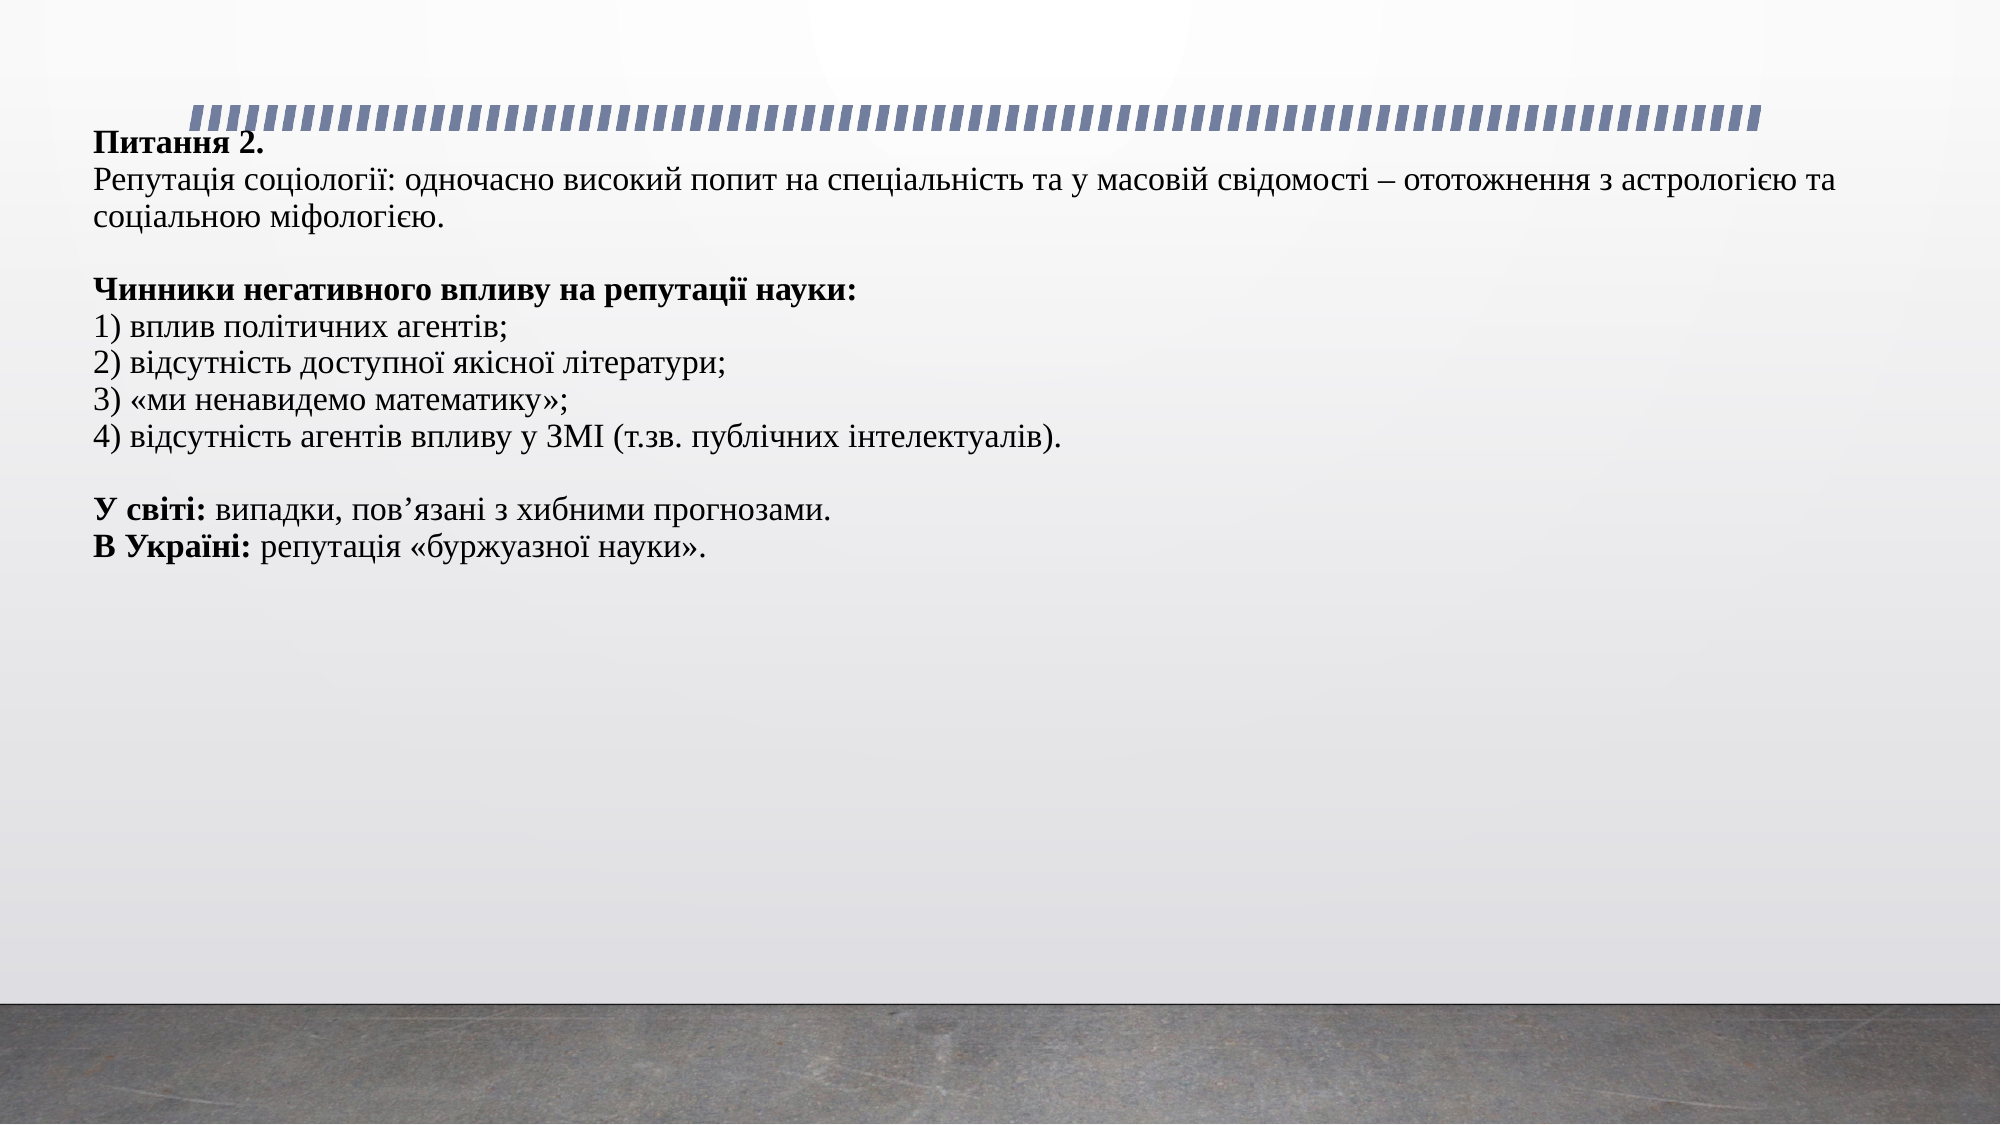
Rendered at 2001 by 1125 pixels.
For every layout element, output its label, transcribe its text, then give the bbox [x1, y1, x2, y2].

title Питання 2. Репутація соціології: одночасно високий попит на спеціальність та у масовій свідомості – ототожнення з астрологією та соціальною міфологією. Чинники негативного впливу на репутації науки: 1) вплив політичних агентів; 2) відсутність доступної якісної літератури; 3) «ми ненавидемо математику»; 4) відсутність агентів впливу у ЗМІ (т.зв. публічних інтелектуалів). У світі: випадки, пов’язані з хибними прогнозами. В Україні: репутація «буржуазної науки». [78, 50, 1943, 1024]
picture [0, 1004, 2000, 1124]
